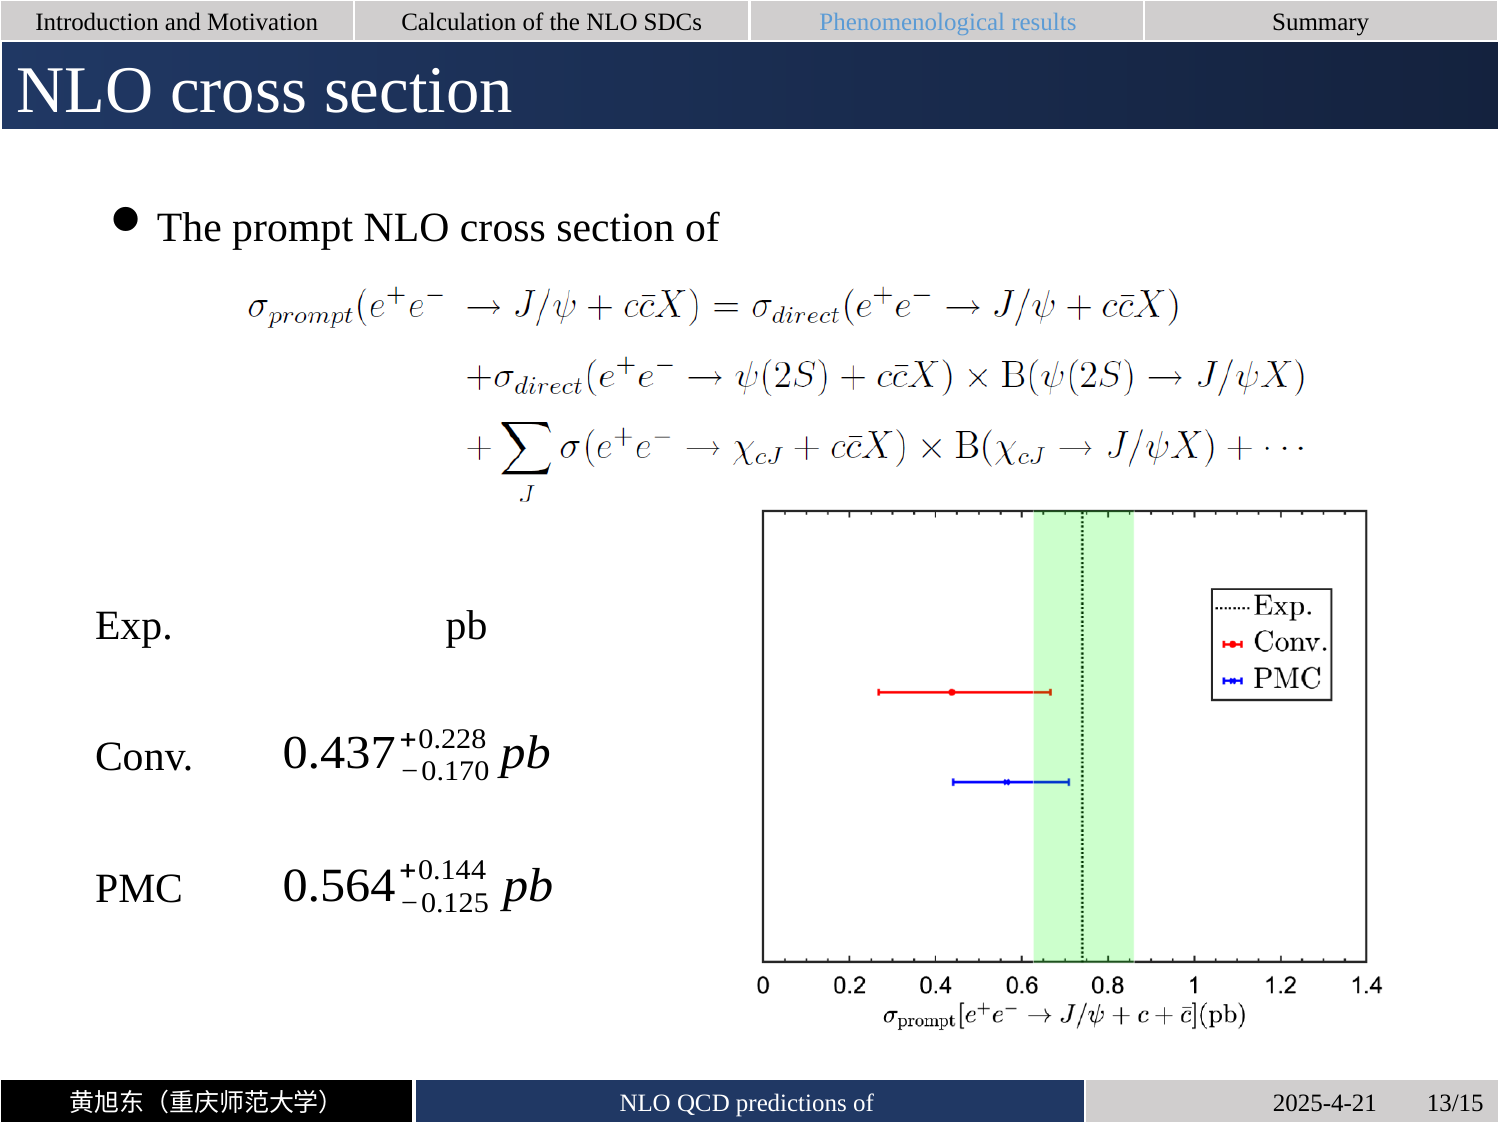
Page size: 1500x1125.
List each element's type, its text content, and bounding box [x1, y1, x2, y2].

text_box PMC [80, 853, 198, 918]
text_box NLO cross section [0, 40, 1500, 131]
text_box Conv. [80, 721, 209, 787]
picture [244, 267, 1396, 1048]
text_box Exp. [80, 590, 188, 656]
